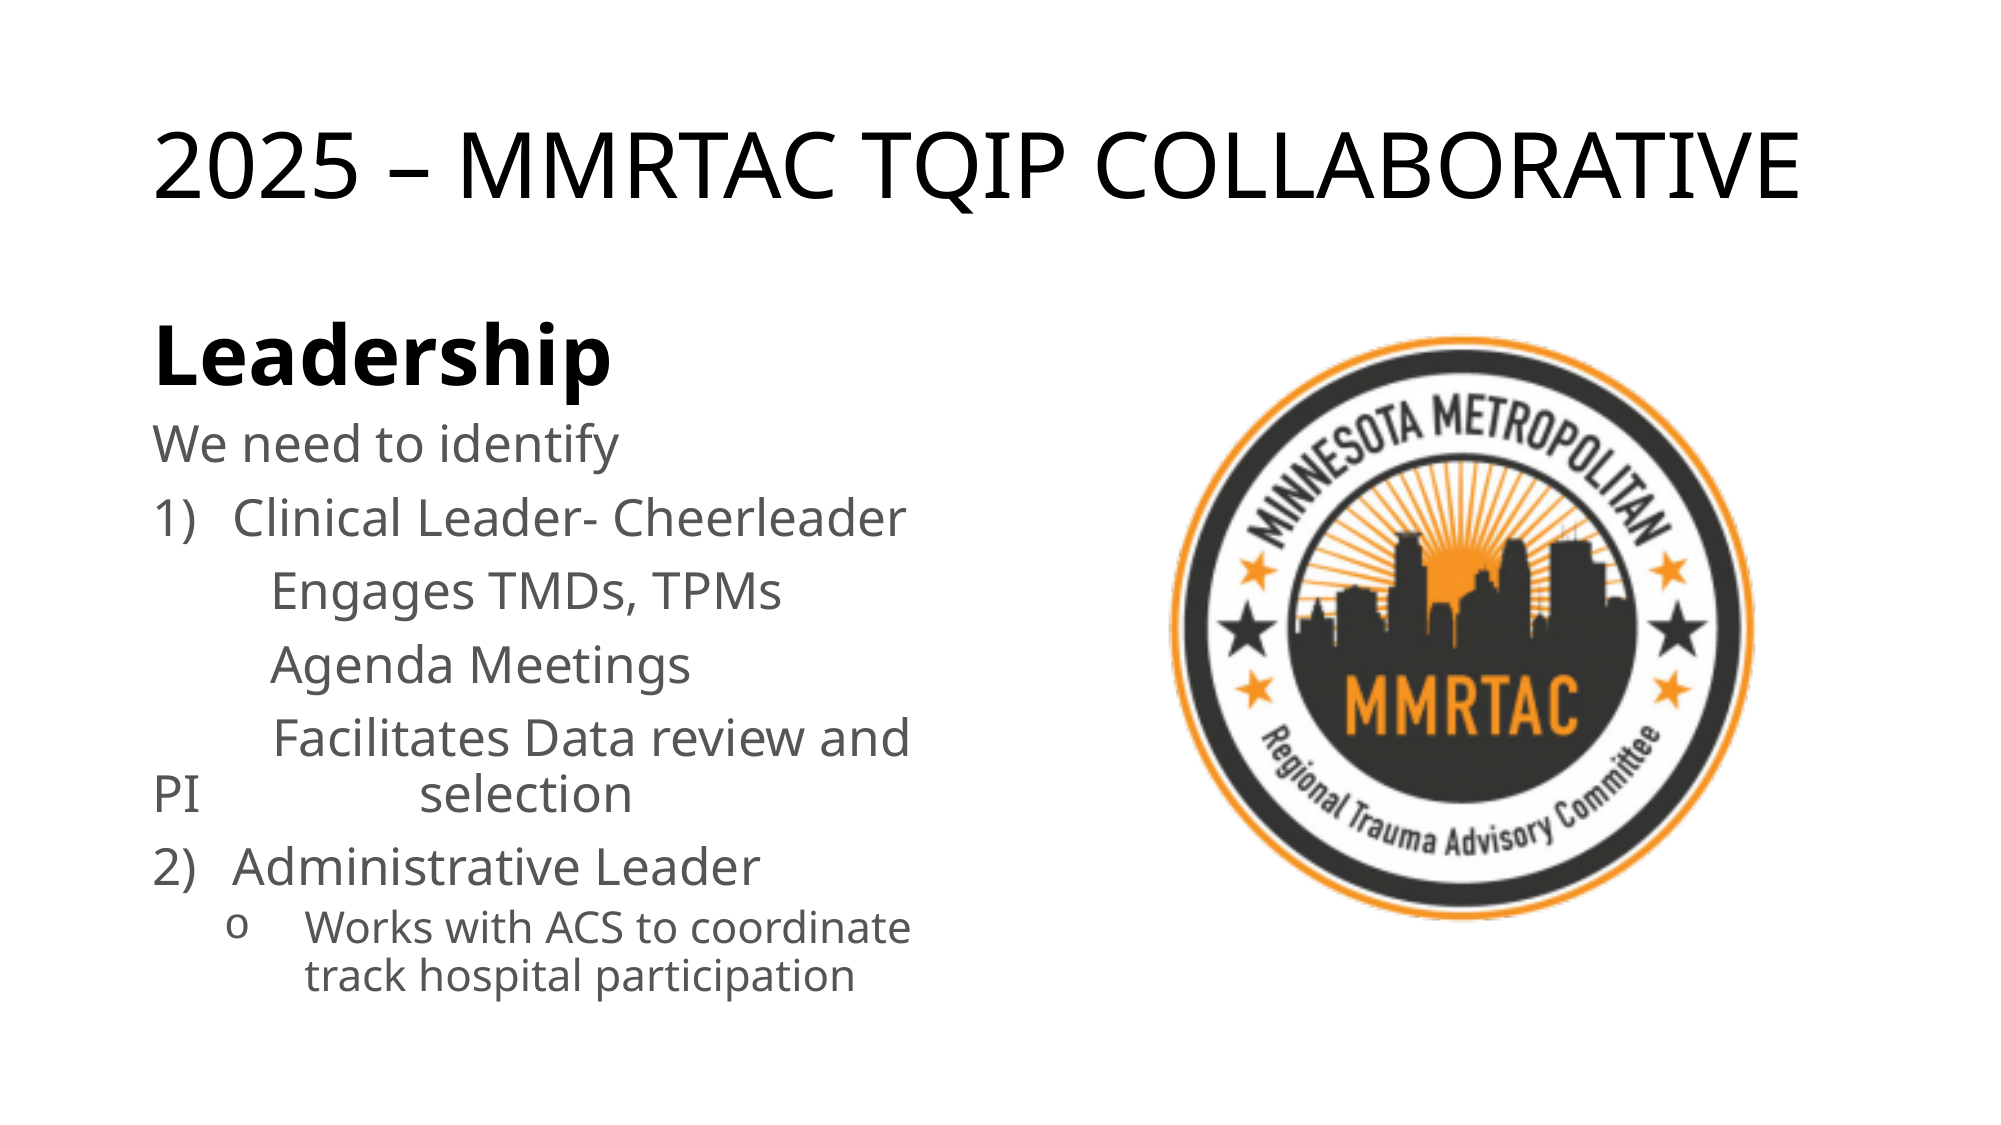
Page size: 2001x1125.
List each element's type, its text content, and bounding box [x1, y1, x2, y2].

title 2025 – MMRTAC TQIP COLLABORATIVE [137, 59, 1863, 278]
picture [1133, 304, 1794, 950]
list Leadership [137, 275, 984, 410]
list We need to identify Clinical Leader- Cheerleader Engages TMDs, TPMs Agenda Meetings Facilitates Data review and PI selection Administrative Leader Works with ACS to coordinate track hospital participation [137, 410, 984, 1016]
